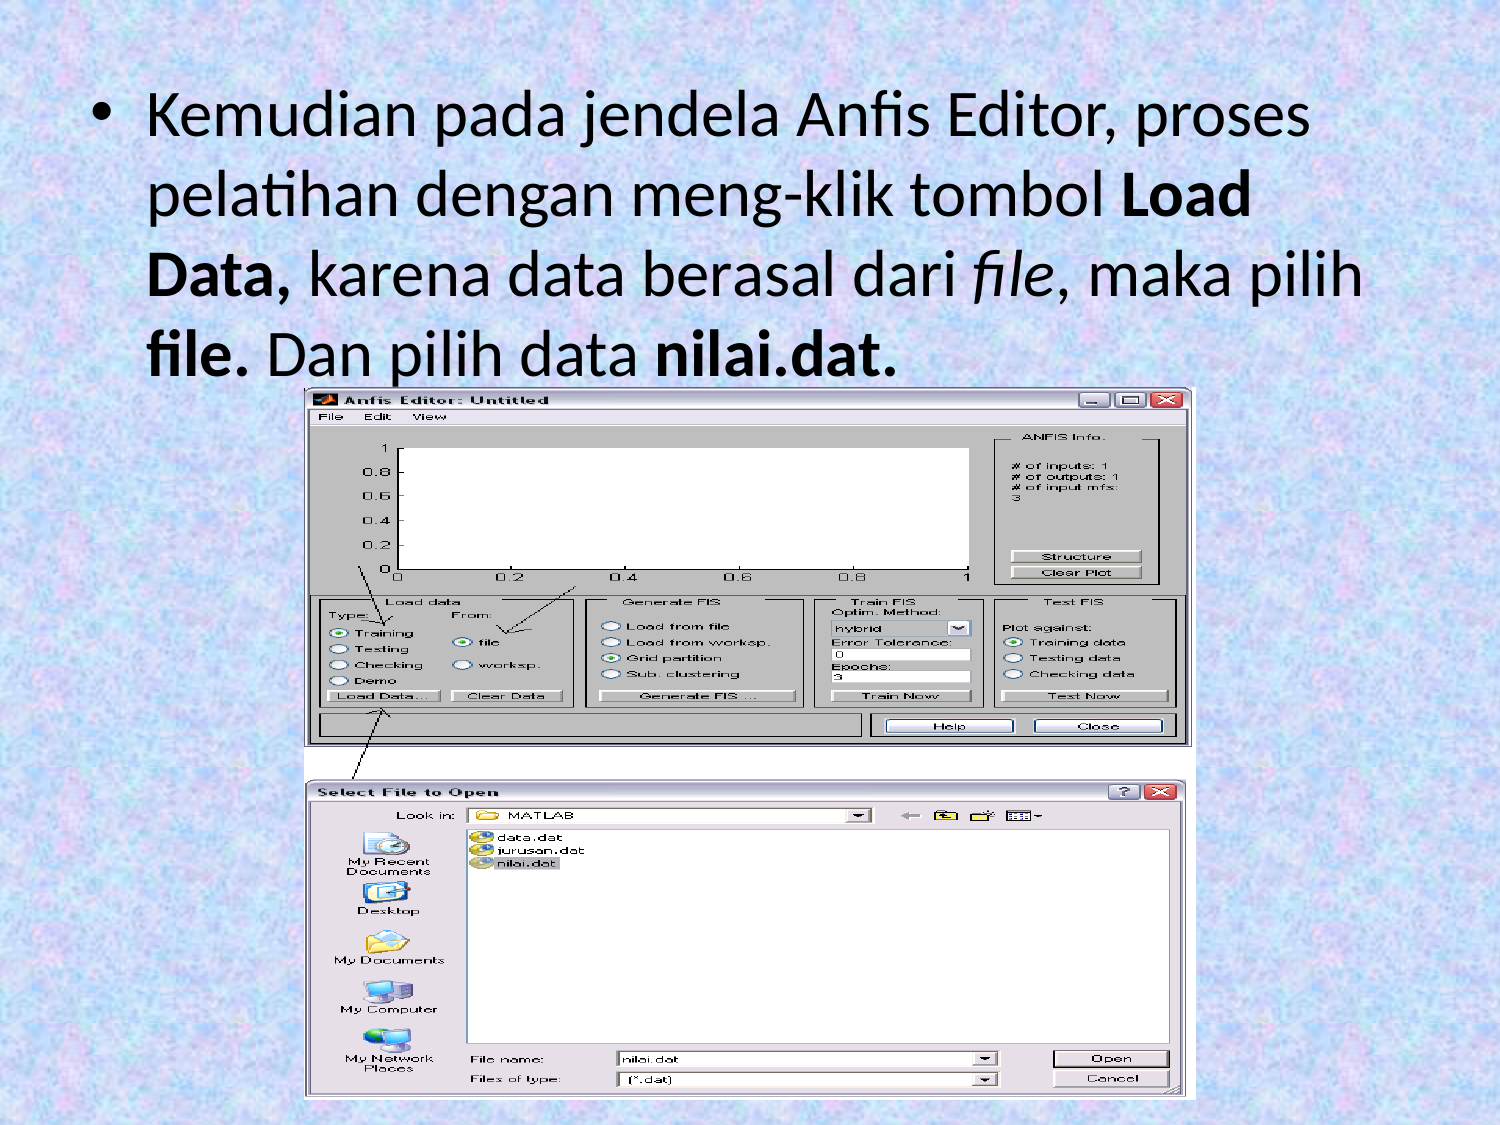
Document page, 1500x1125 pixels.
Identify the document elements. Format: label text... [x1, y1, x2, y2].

picture [0, 0, 1500, 1125]
list Kemudian pada jendela Anfis Editor, proses pelatihan dengan meng-klik tombol Load Data, karena data berasal dari file, maka pilih file. Dan pilih data nilai.dat. [75, 62, 1425, 805]
